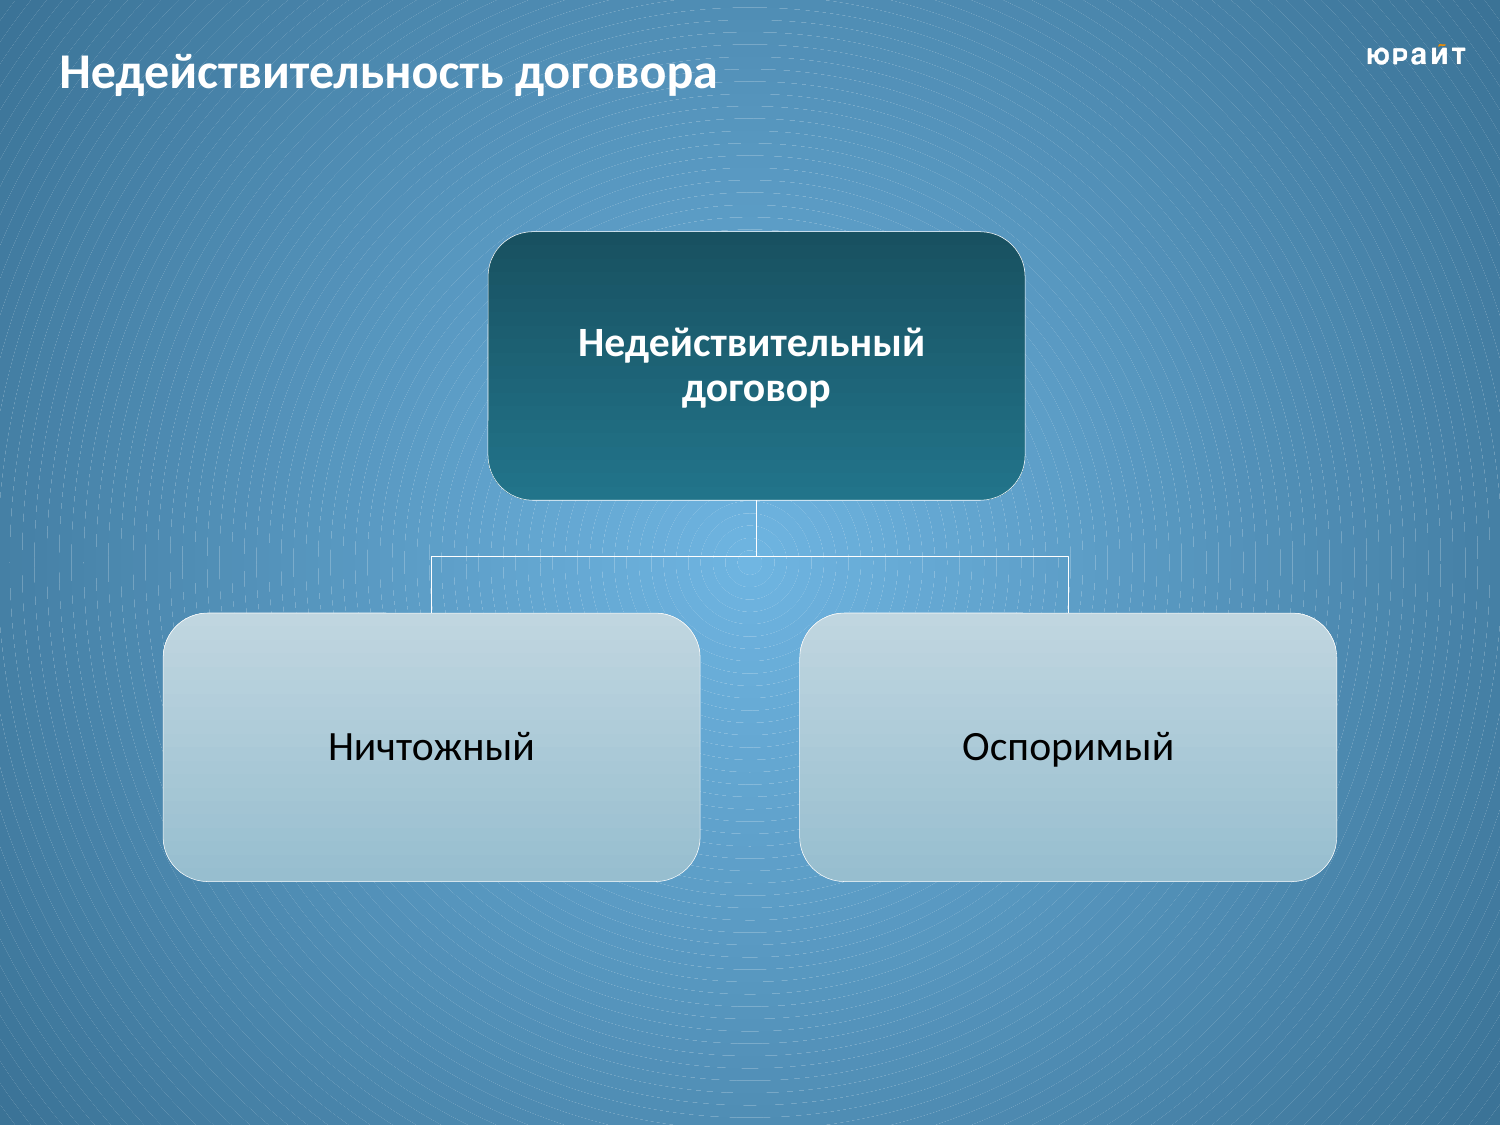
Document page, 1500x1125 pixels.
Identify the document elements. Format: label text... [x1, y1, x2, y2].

text_box [430, 501, 759, 613]
text_box Недействительный договор [487, 231, 1026, 501]
text_box [759, 501, 1070, 613]
text_box Недействительность договора [44, 30, 734, 106]
text_box Оспоримый [799, 612, 1337, 882]
text_box Ничтожный [163, 612, 701, 882]
picture [1363, 42, 1467, 67]
